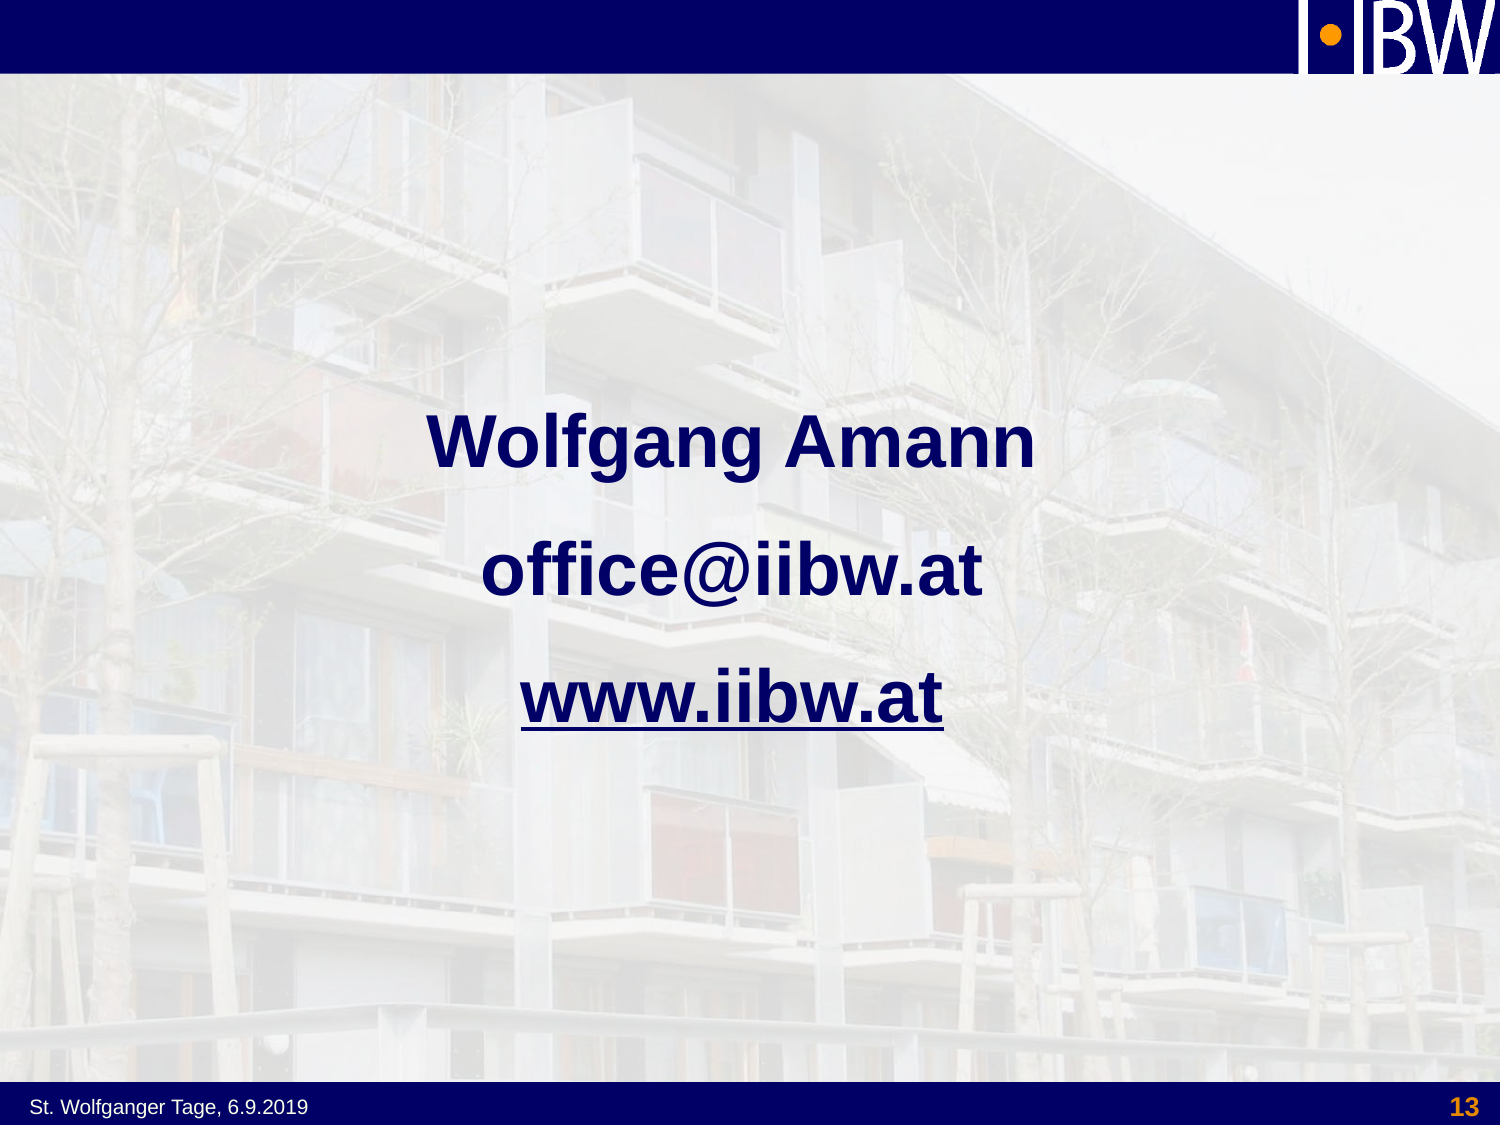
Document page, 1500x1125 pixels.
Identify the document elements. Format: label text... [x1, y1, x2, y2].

text_box Wolfgang Amann office@iibw.at www.iibw.at [76, 385, 1388, 745]
picture [0, 0, 1500, 1082]
